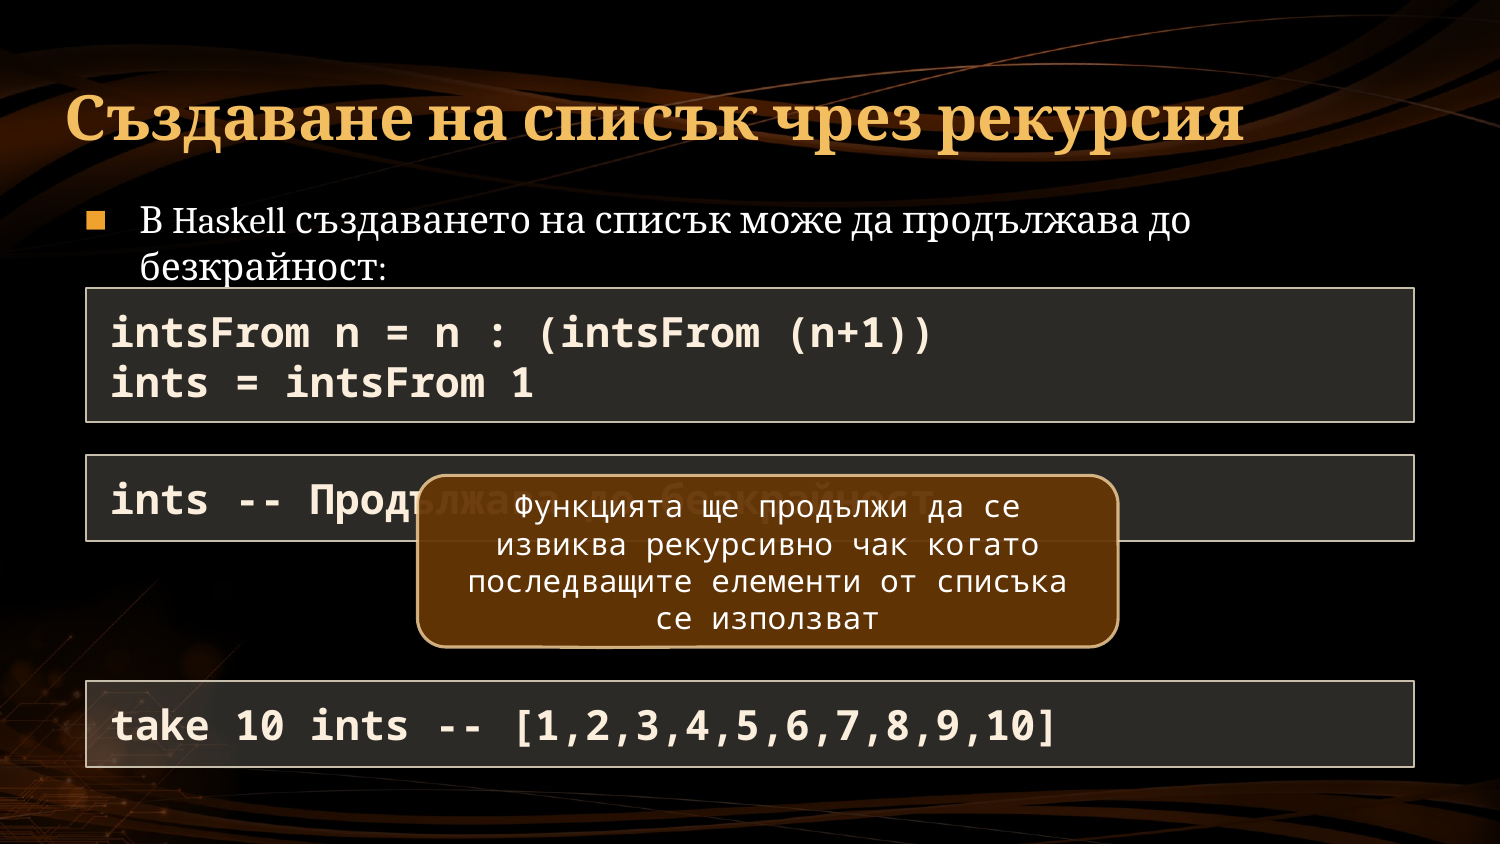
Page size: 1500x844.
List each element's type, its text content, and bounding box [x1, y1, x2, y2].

text_box Функцията ще продължи да се извиква рекурсивно чак когато последващите елементи от списъка се използват [417, 475, 1119, 648]
title Създаване на списък чрез рекурсия [51, 72, 1449, 167]
text_box intsFrom n = n : (intsFrom (n+1)) ints = intsFrom 1 [86, 288, 1414, 422]
picture [0, 0, 1500, 844]
text_box take 10 ints -- [1,2,3,4,5,6,7,8,9,10] [86, 681, 1414, 768]
list В Haskell създаването на списък може да продължава до безкрайност: [51, 189, 1449, 266]
text_box ints -- Продължава до безкрайност [86, 455, 1414, 542]
